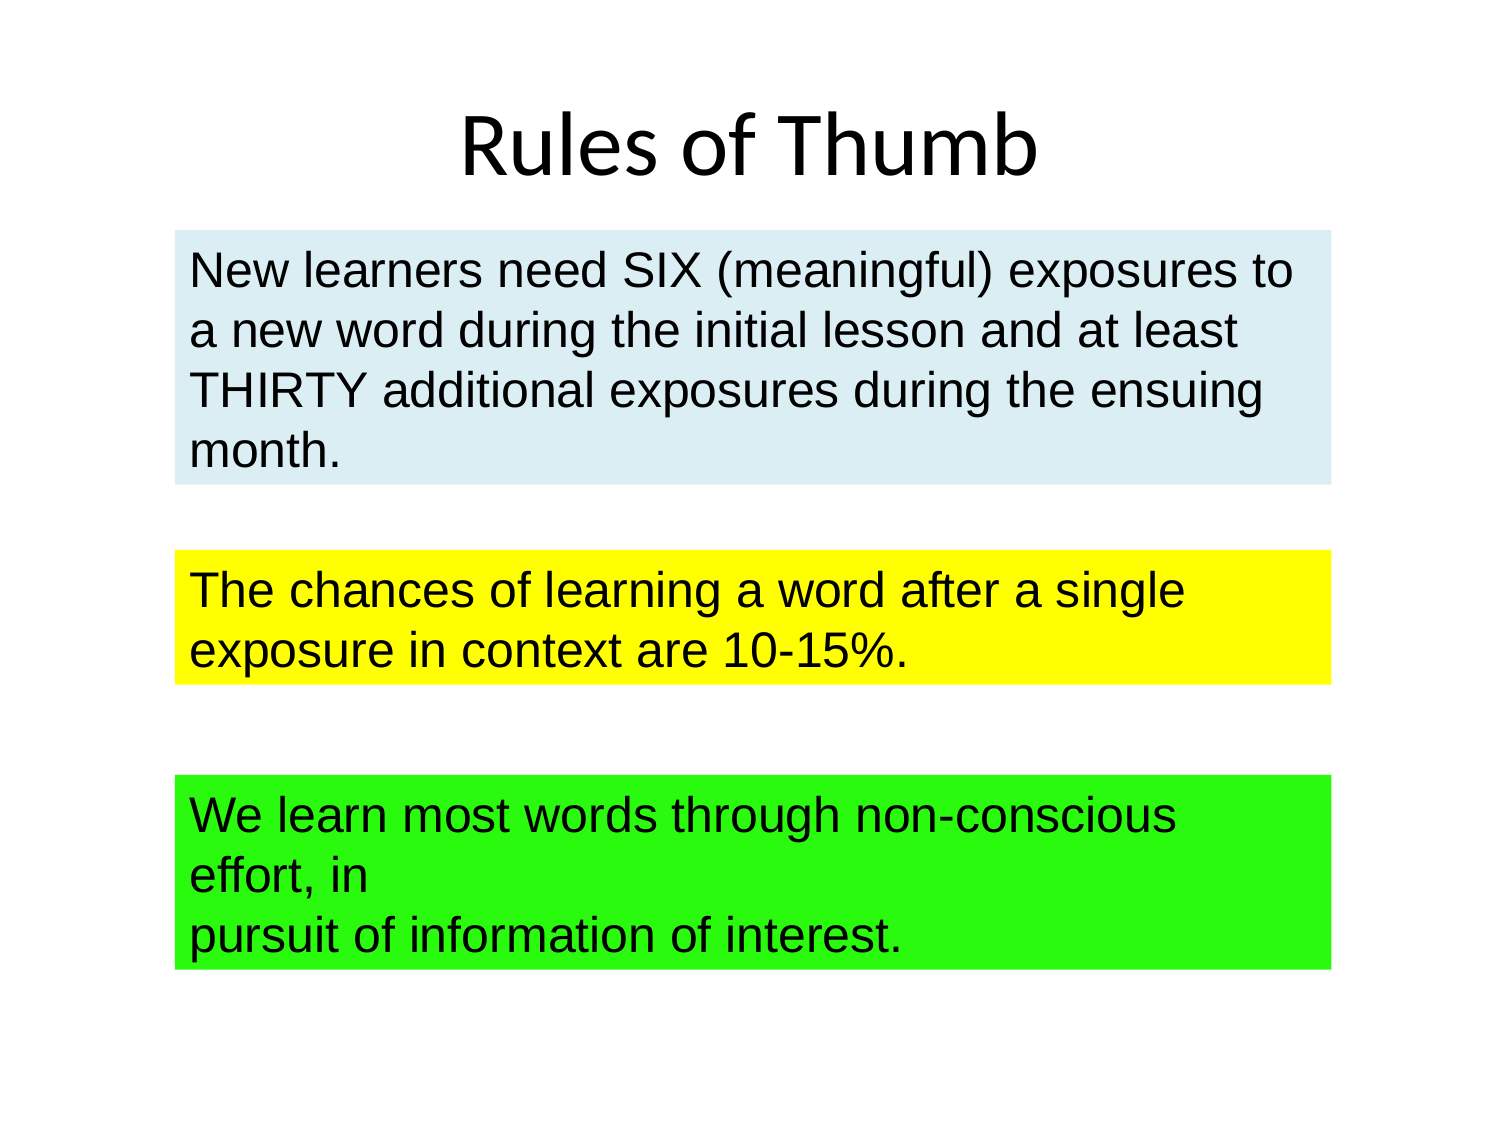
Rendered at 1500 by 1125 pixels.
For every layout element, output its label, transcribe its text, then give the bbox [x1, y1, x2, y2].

text_box New learners need SIX (meaningful) exposures to a new word during the initial lesson and at least THIRTY additional exposures during the ensuing month. [174, 229, 1332, 485]
text_box The chances of learning a word after a single exposure in context are 10-15%. [174, 549, 1332, 685]
text_box We learn most words through non-conscious effort, in pursuit of information of interest. [174, 774, 1332, 970]
title Rules of Thumb [75, 45, 1425, 233]
